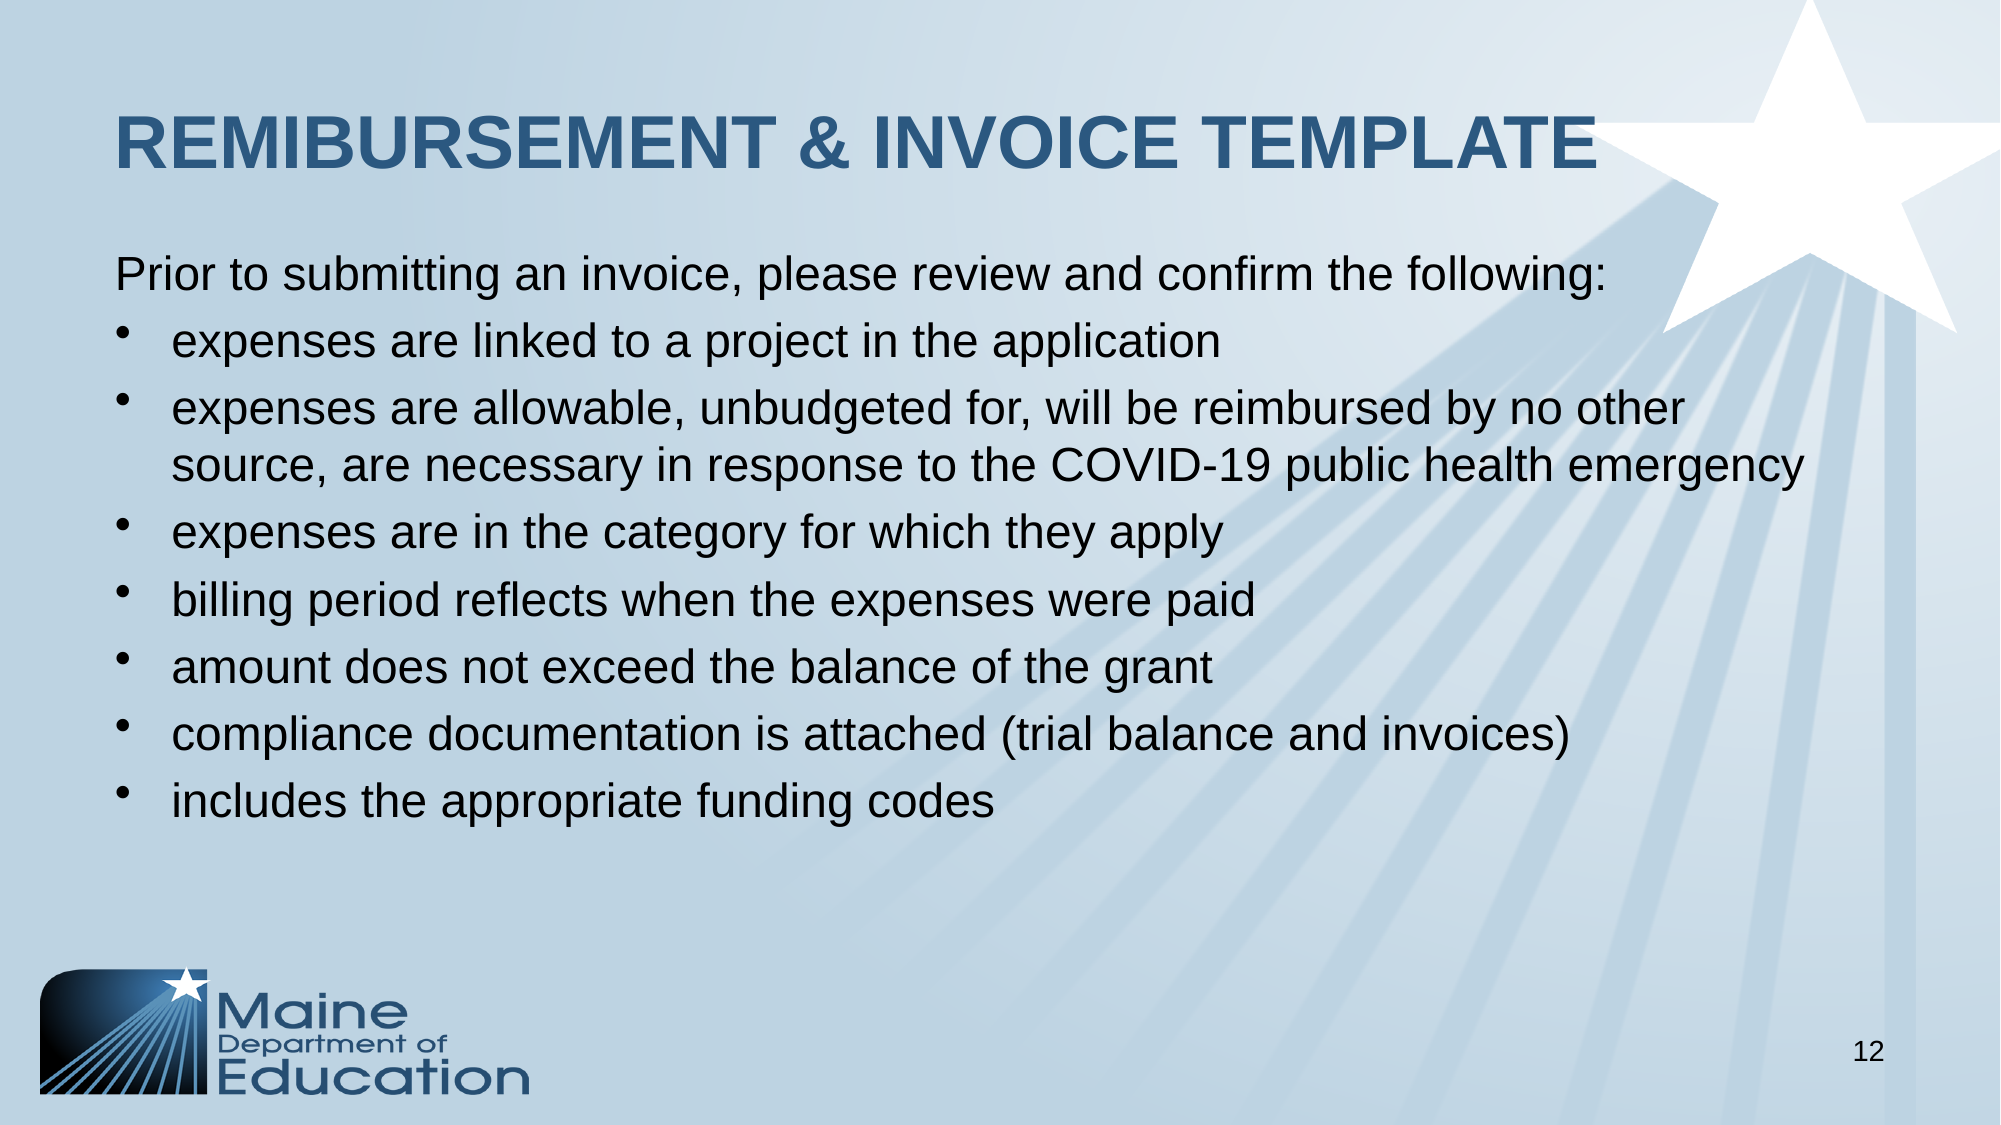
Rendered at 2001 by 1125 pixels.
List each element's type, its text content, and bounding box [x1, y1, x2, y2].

slide_number 12 [1433, 1024, 1900, 1103]
title REMIBURSEMENT & INVOICE TEMPLATE [99, 45, 1900, 233]
list Prior to submitting an invoice, please review and confirm the following: expenses are linked to a project in the application expenses are allowable, unbudgeted for, will be reimbursed by no other source, are necessary in response to the COVID-19 public health emergency expenses are in the category for which they apply billing period reflects when the expenses were paid amount does not exceed the balance of the grant compliance documentation is attached (trial balance and invoices) includes the appropriate funding codes [99, 234, 1825, 910]
picture [0, 0, 2001, 1125]
